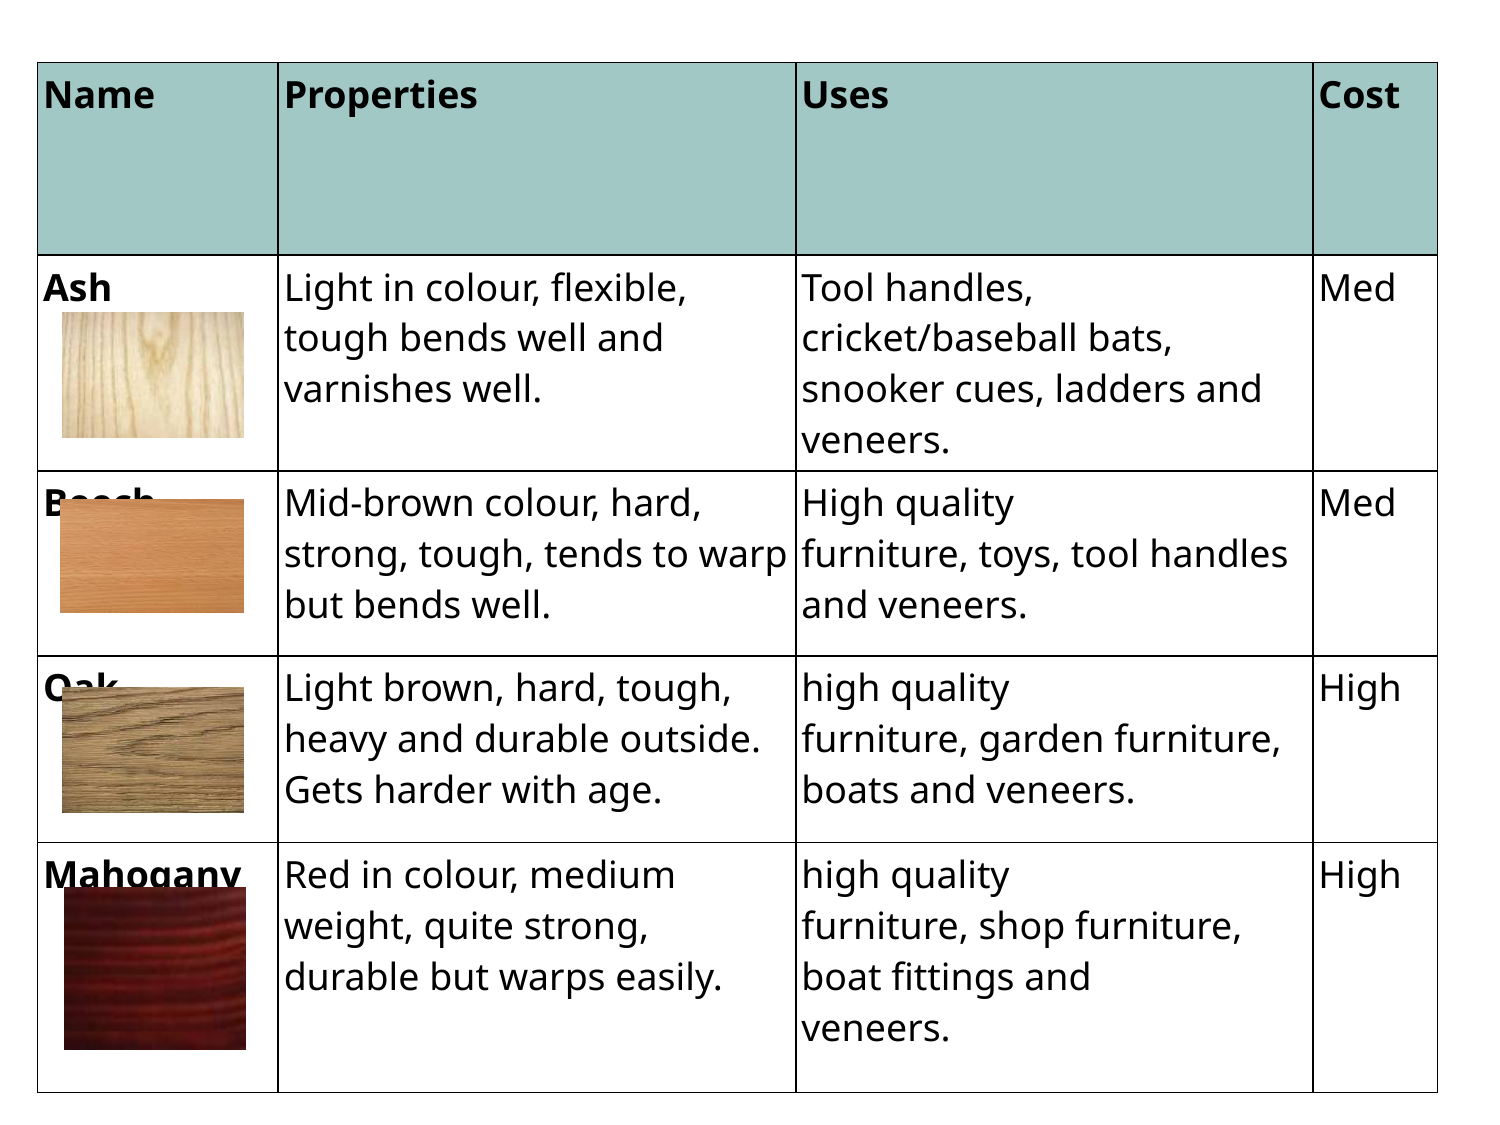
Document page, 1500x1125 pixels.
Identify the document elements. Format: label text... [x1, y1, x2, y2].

table_cell high quality furniture, garden furniture, boats and veneers. [797, 657, 1312, 842]
table_cell Beech [38, 472, 277, 655]
table_cell High [1314, 843, 1437, 1092]
picture [62, 687, 244, 813]
table_cell Tool handles, cricket/baseball bats, snooker cues, ladders and veneers. [797, 256, 1312, 470]
table_cell Oak [38, 657, 277, 842]
picture [62, 312, 244, 438]
table_cell High quality furniture, toys, tool handles and veneers. [797, 472, 1312, 655]
table_header Uses [797, 63, 1312, 254]
table_header Properties [279, 63, 795, 254]
table_cell Light brown, hard, tough, heavy and durable outside. Gets harder with age. [279, 657, 795, 842]
table_cell High [1314, 657, 1437, 842]
table_cell Red in colour, medium weight, quite strong, durable but warps easily. [279, 843, 795, 1092]
table_cell Med [1314, 472, 1437, 655]
table_header Cost [1314, 63, 1437, 254]
picture [64, 887, 247, 1051]
table_cell Mahogany [38, 843, 277, 1092]
picture [59, 499, 244, 613]
table_header Name [38, 63, 277, 254]
table_cell Ash [38, 256, 277, 470]
table_cell high quality furniture, shop furniture, boat fittings and veneers. [797, 843, 1312, 1092]
table_cell Light in colour, flexible, tough bends well and varnishes well. [279, 256, 795, 470]
table_cell Med [1314, 256, 1437, 470]
table_cell Mid-brown colour, hard, strong, tough, tends to warp but bends well. [279, 472, 795, 655]
